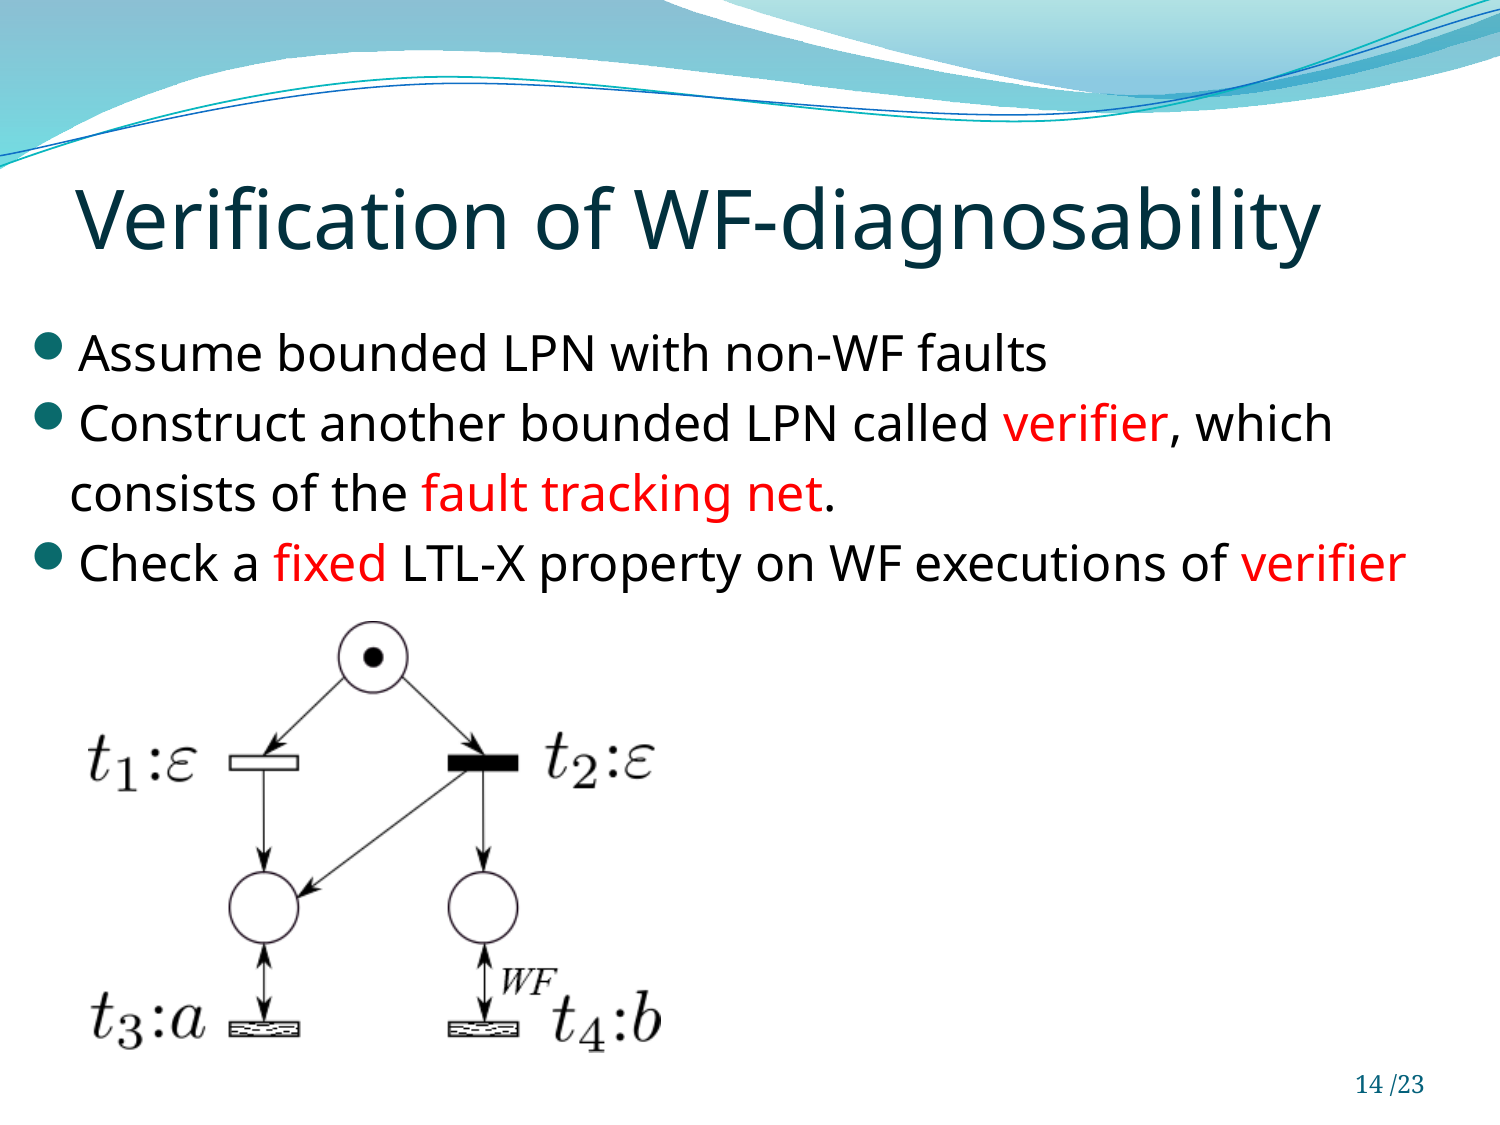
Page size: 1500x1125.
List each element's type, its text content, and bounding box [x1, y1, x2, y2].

title Verification of WF-diagnosability [75, 78, 1425, 266]
picture [88, 621, 661, 1054]
list Assume bounded LPN with non-WF faults Construct another bounded LPN called verifier, which consists of the fault tracking net. Check a fixed LTL-X property on WF executions of verifier [15, 314, 1483, 846]
slide_number 14 /23 [1269, 1042, 1425, 1103]
